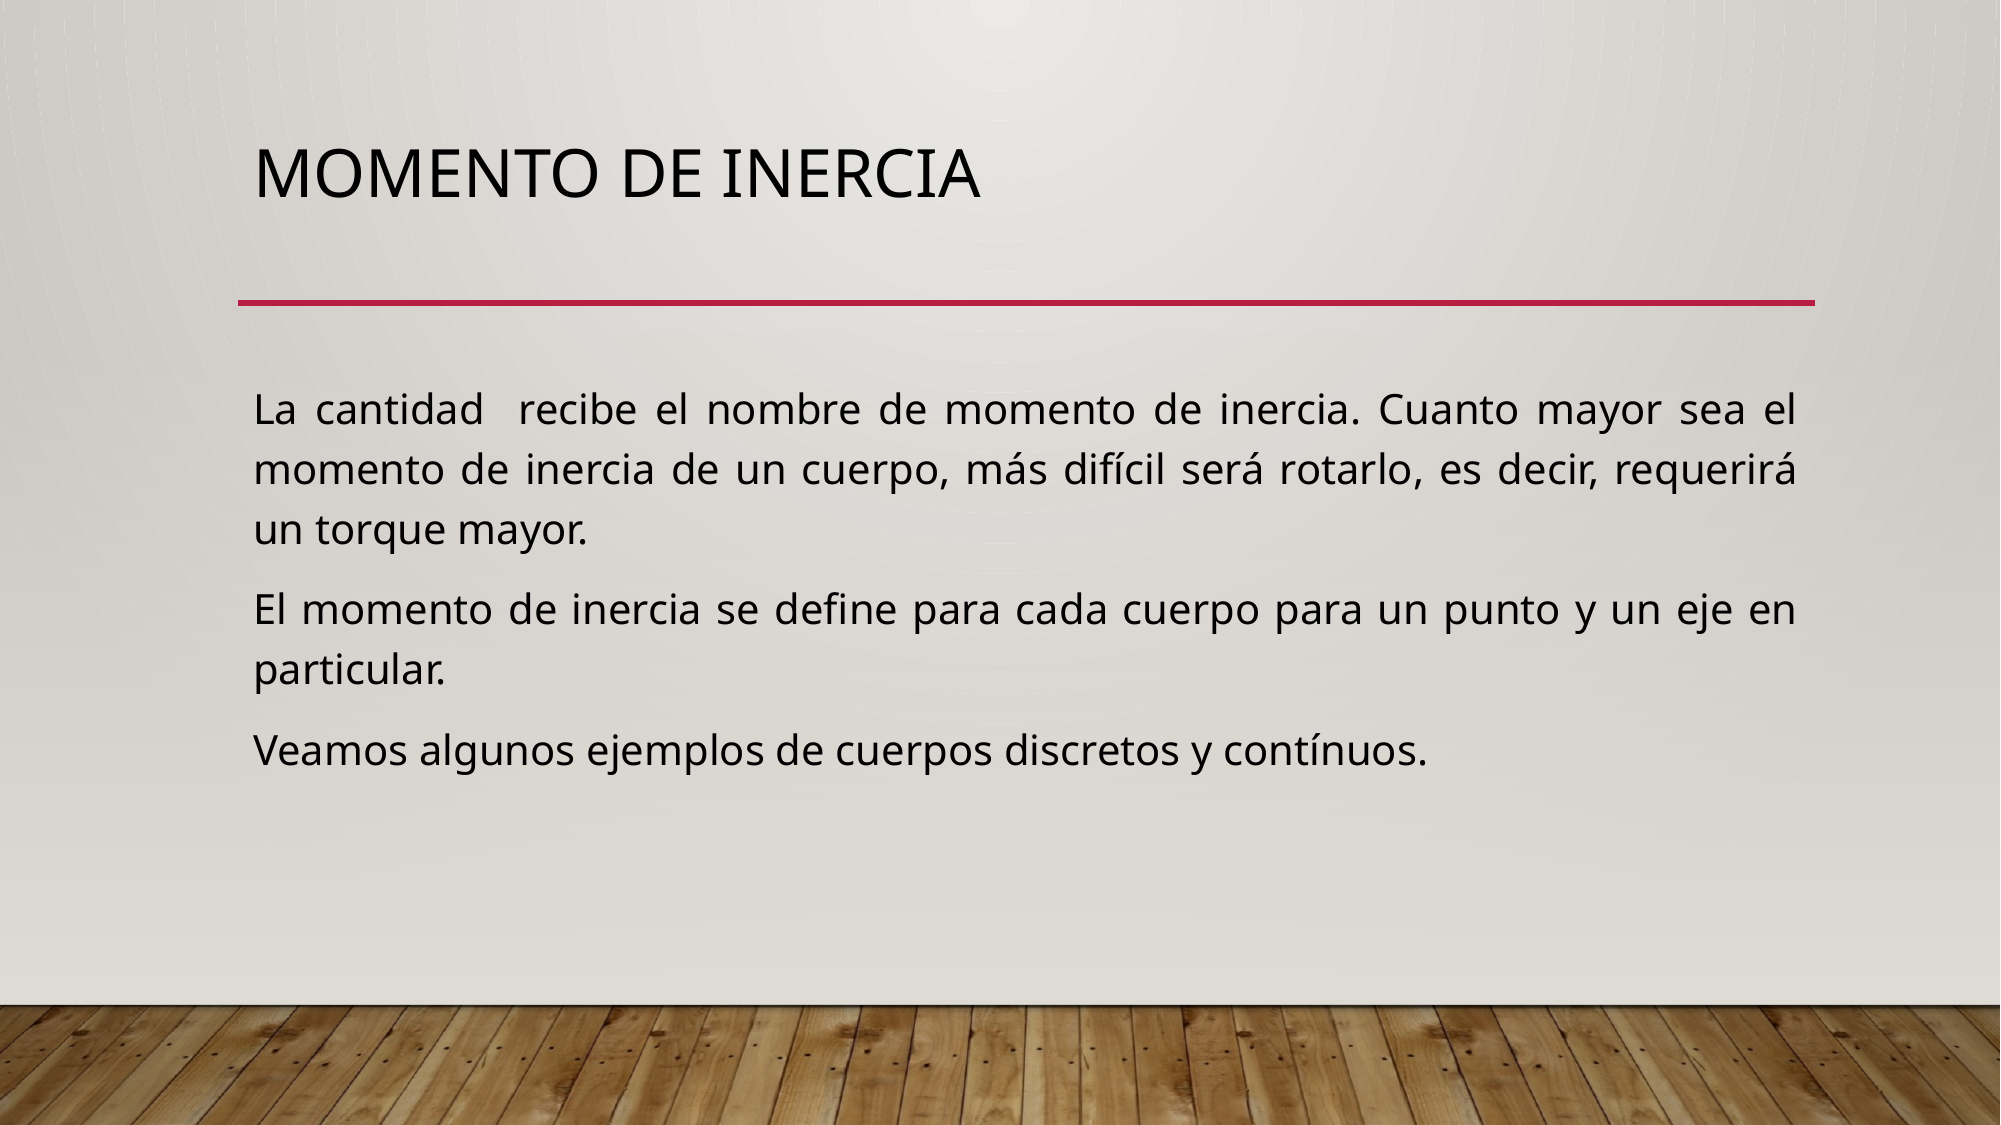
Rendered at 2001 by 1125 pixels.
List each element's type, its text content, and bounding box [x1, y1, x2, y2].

title Momento de Inercia [238, 131, 1814, 305]
picture [0, 1005, 2000, 1125]
